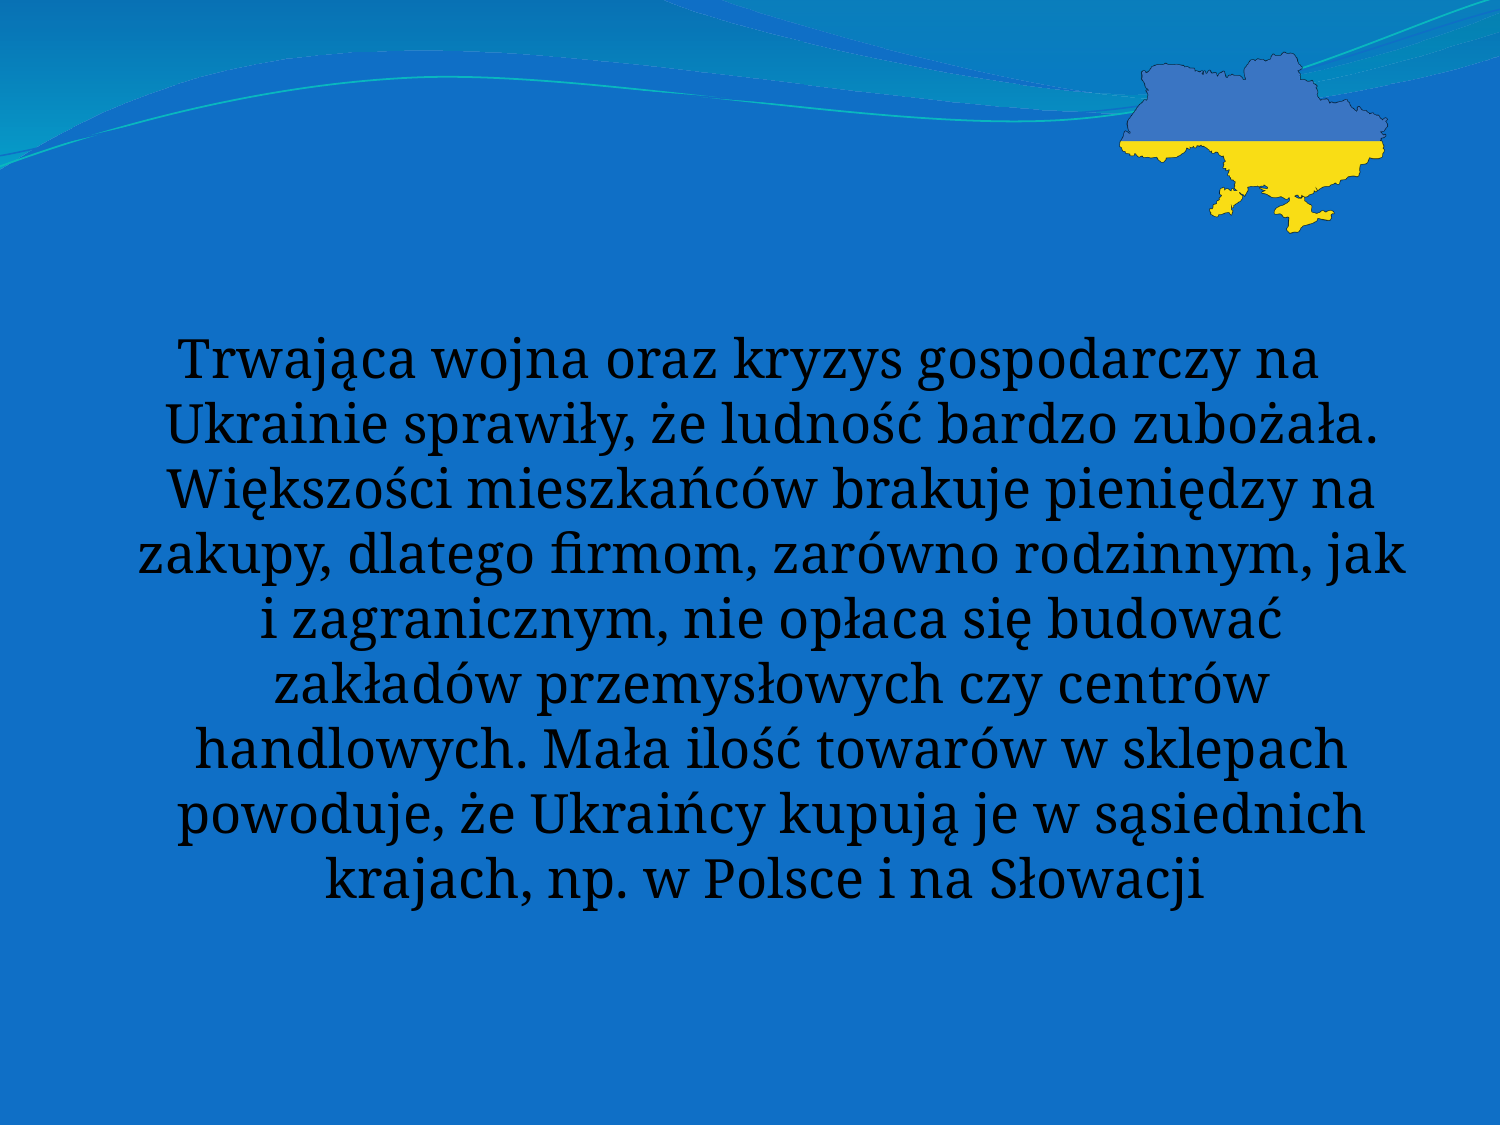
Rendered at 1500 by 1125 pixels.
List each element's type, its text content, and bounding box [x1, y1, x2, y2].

picture [1113, 17, 1395, 282]
list Trwająca wojna oraz kryzys gospodarczy na Ukrainie sprawiły, że ludność bardzo zubożała. Większości mieszkańców brakuje pieniędzy na zakupy, dlatego firmom, zarówno rodzinnym, jak i zagranicznym, nie opłaca się budować zakładów przemysłowych czy centrów handlowych. Mała ilość towarów w sklepach powoduje, że Ukraińcy kupują je w sąsiednich krajach, np. w Polsce i na Słowacji [75, 317, 1425, 1038]
